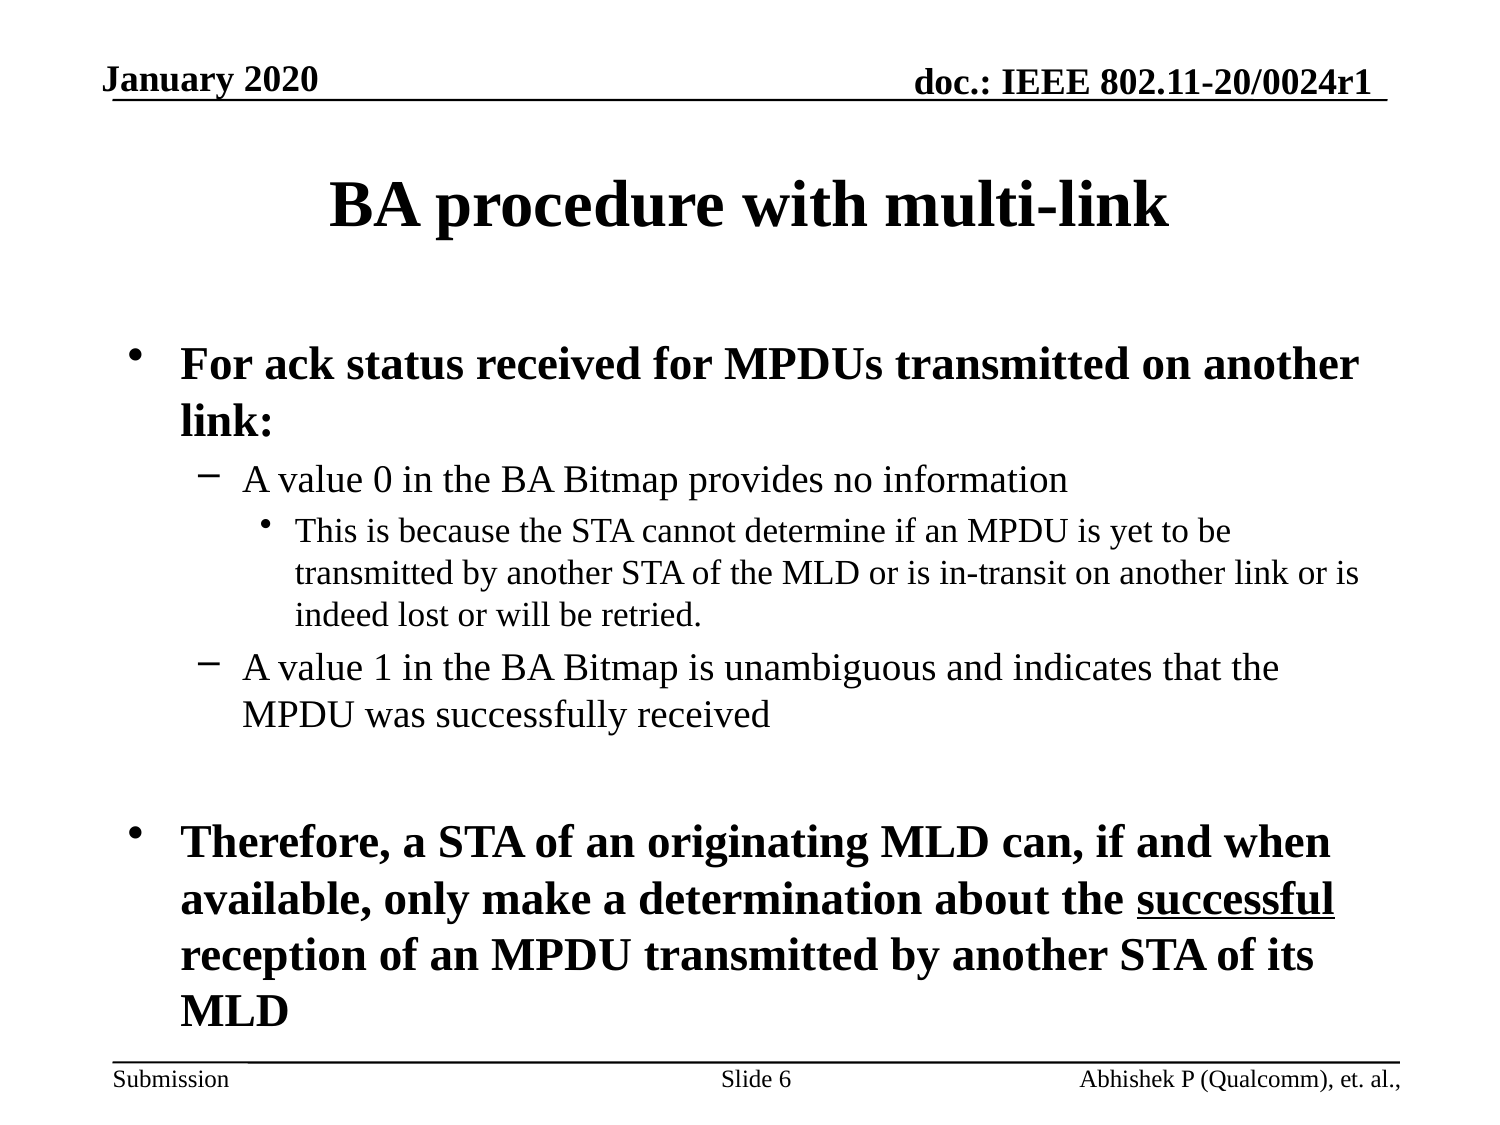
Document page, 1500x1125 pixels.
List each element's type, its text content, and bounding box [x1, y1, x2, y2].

list For ack status received for MPDUs transmitted on another link: A value 0 in the BA Bitmap provides no information This is because the STA cannot determine if an MPDU is yet to be transmitted by another STA of the MLD or is in-transit on another link or is indeed lost or will be retried. A value 1 in the BA Bitmap is unambiguous and indicates that the MPDU was successfully received Therefore, a STA of an originating MLD can, if and when available, only make a determination about the successful reception of an MPDU transmitted by another STA of its MLD [112, 324, 1388, 1046]
slide_number Slide 6 [712, 1061, 801, 1093]
title BA procedure with multi-link [112, 112, 1388, 288]
footer Abhishek P (Qualcomm), et. al., [949, 1061, 1402, 1093]
